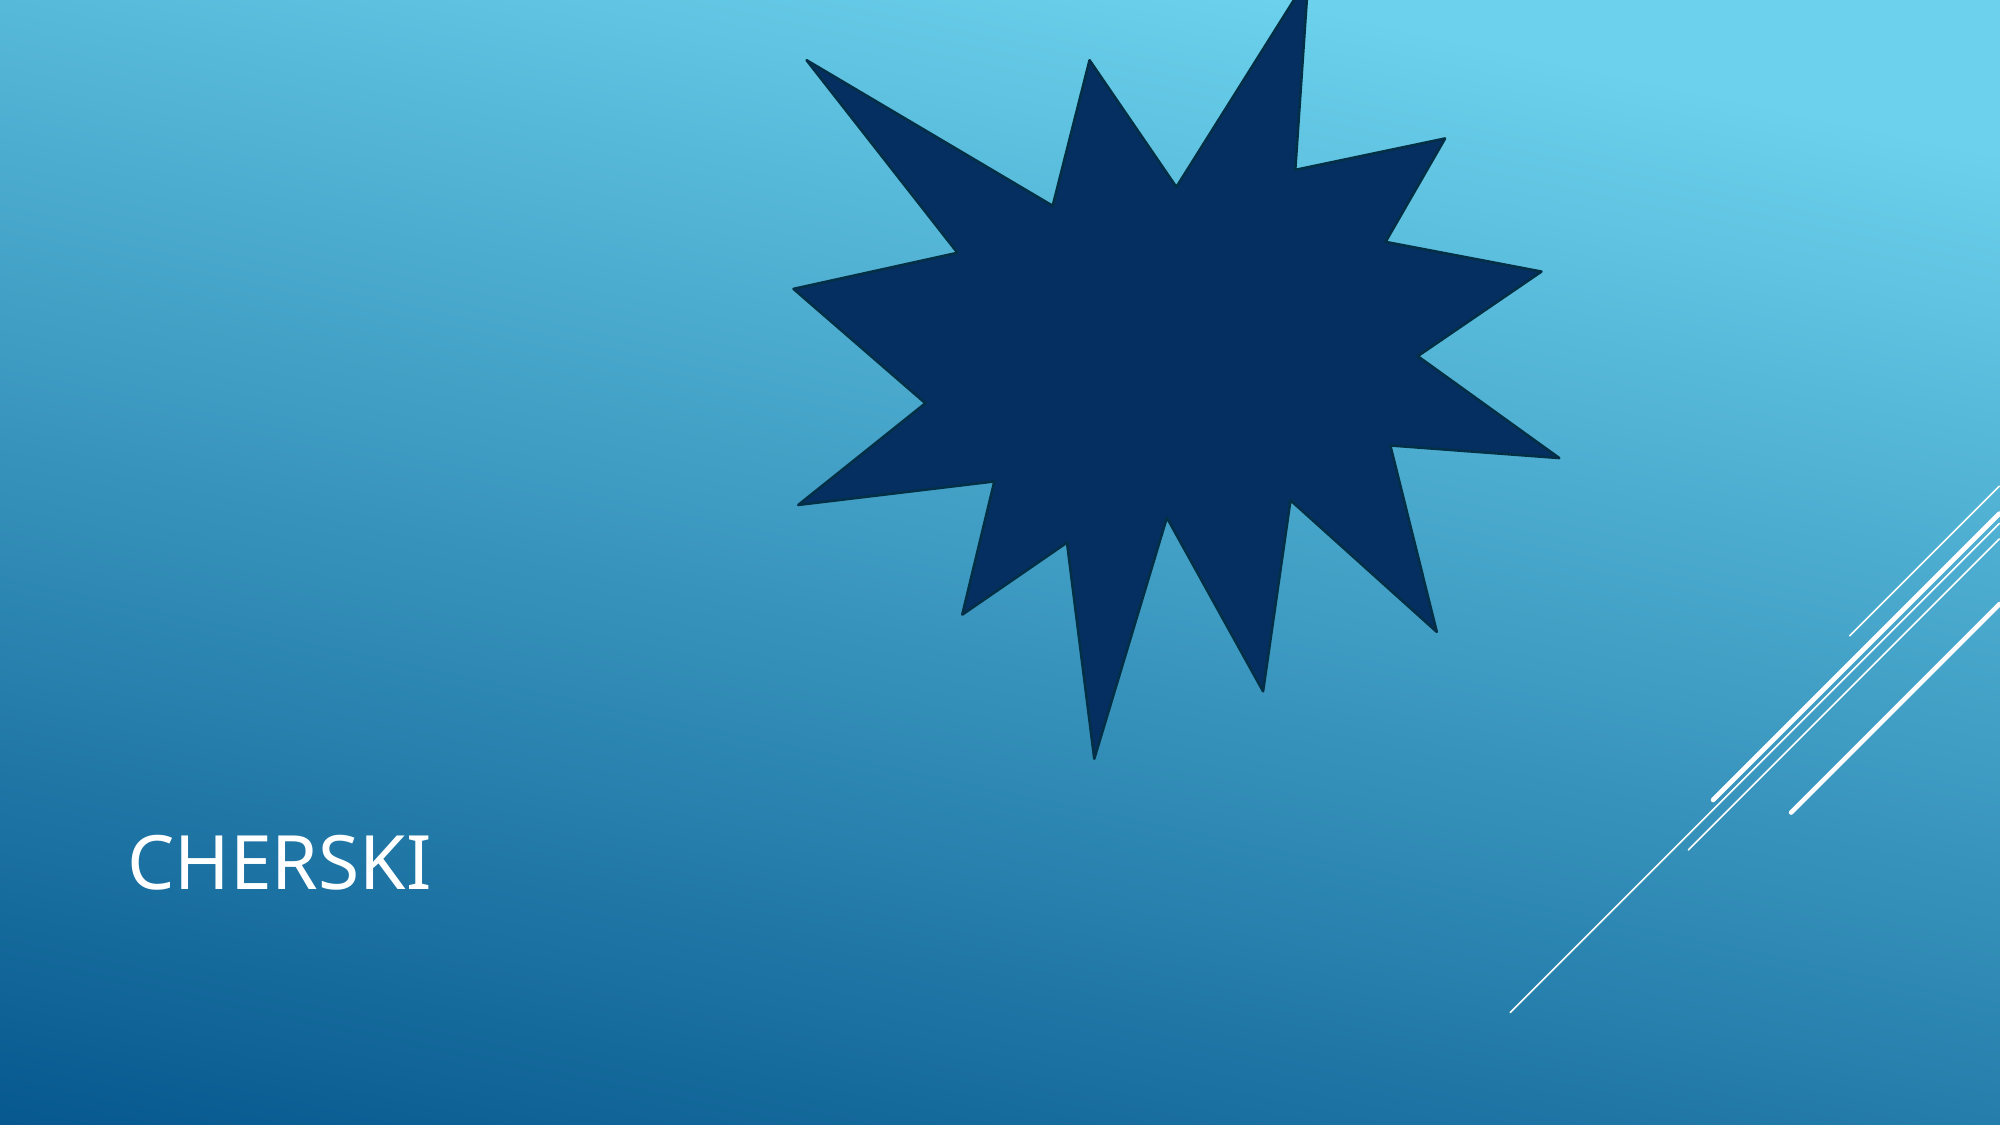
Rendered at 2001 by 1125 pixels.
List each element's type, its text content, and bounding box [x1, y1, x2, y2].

text_box [792, 0, 1561, 760]
title Cherski [112, 736, 1513, 984]
